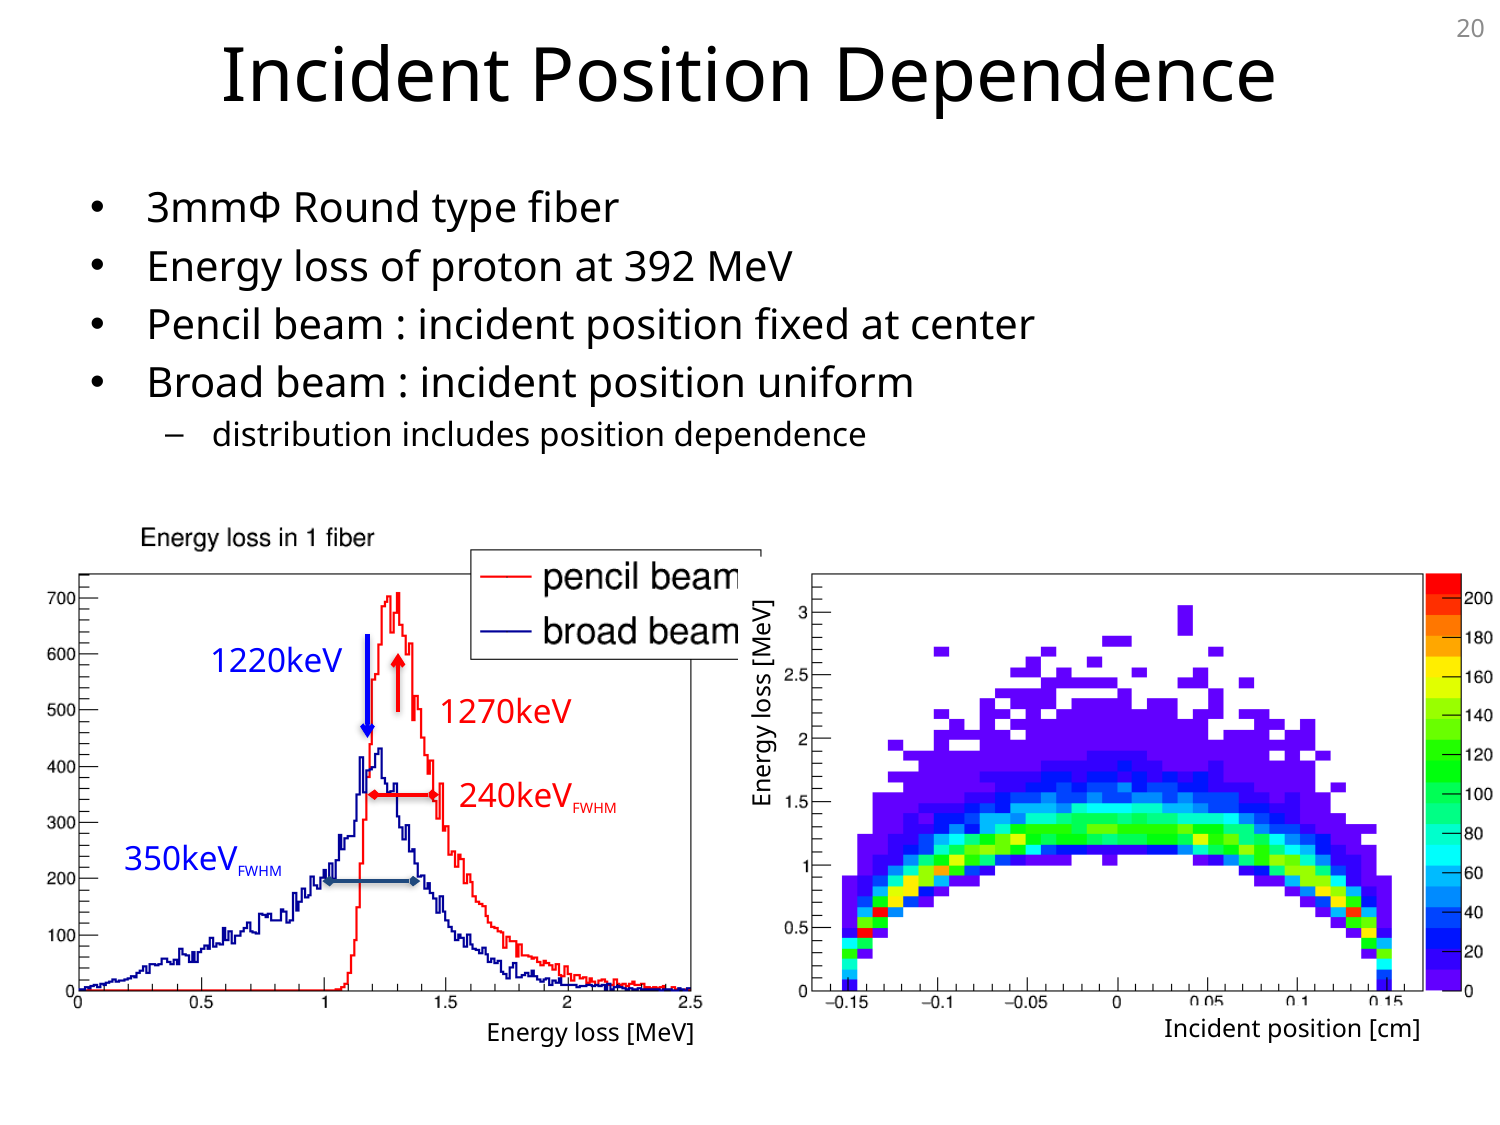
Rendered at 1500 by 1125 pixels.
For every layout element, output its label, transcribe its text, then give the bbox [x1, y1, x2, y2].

title Incident Position Dependence [75, 1, 1425, 142]
picture [3, 522, 1499, 1044]
list 3mmΦ Round type fiber Energy loss of proton at 392 MeV Pencil beam : incident position fixed at center Broad beam : incident position uniform distribution includes position dependence [75, 173, 1425, 521]
